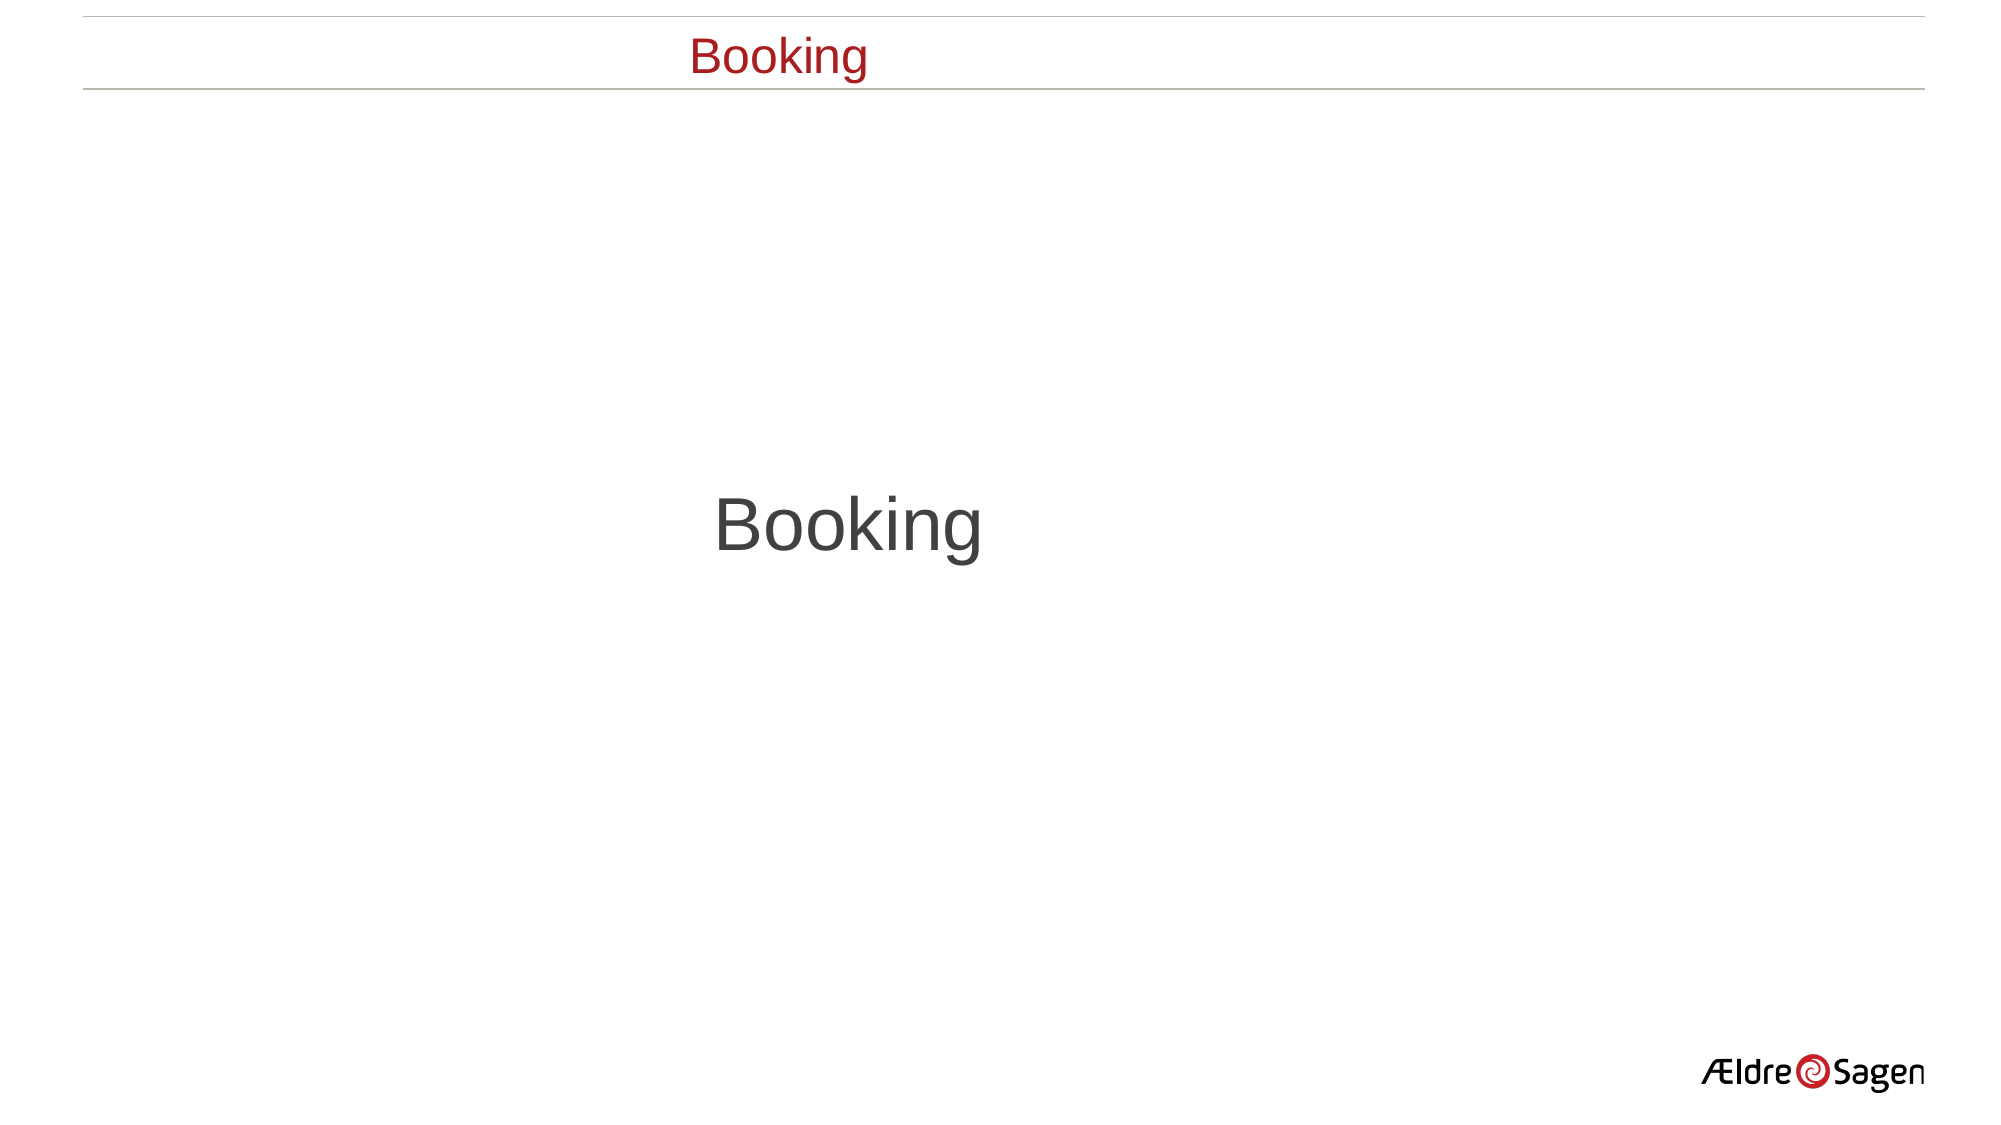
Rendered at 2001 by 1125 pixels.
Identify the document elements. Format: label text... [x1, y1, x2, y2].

text_box Booking [705, 467, 1669, 574]
text_box Booking [681, 17, 1695, 88]
